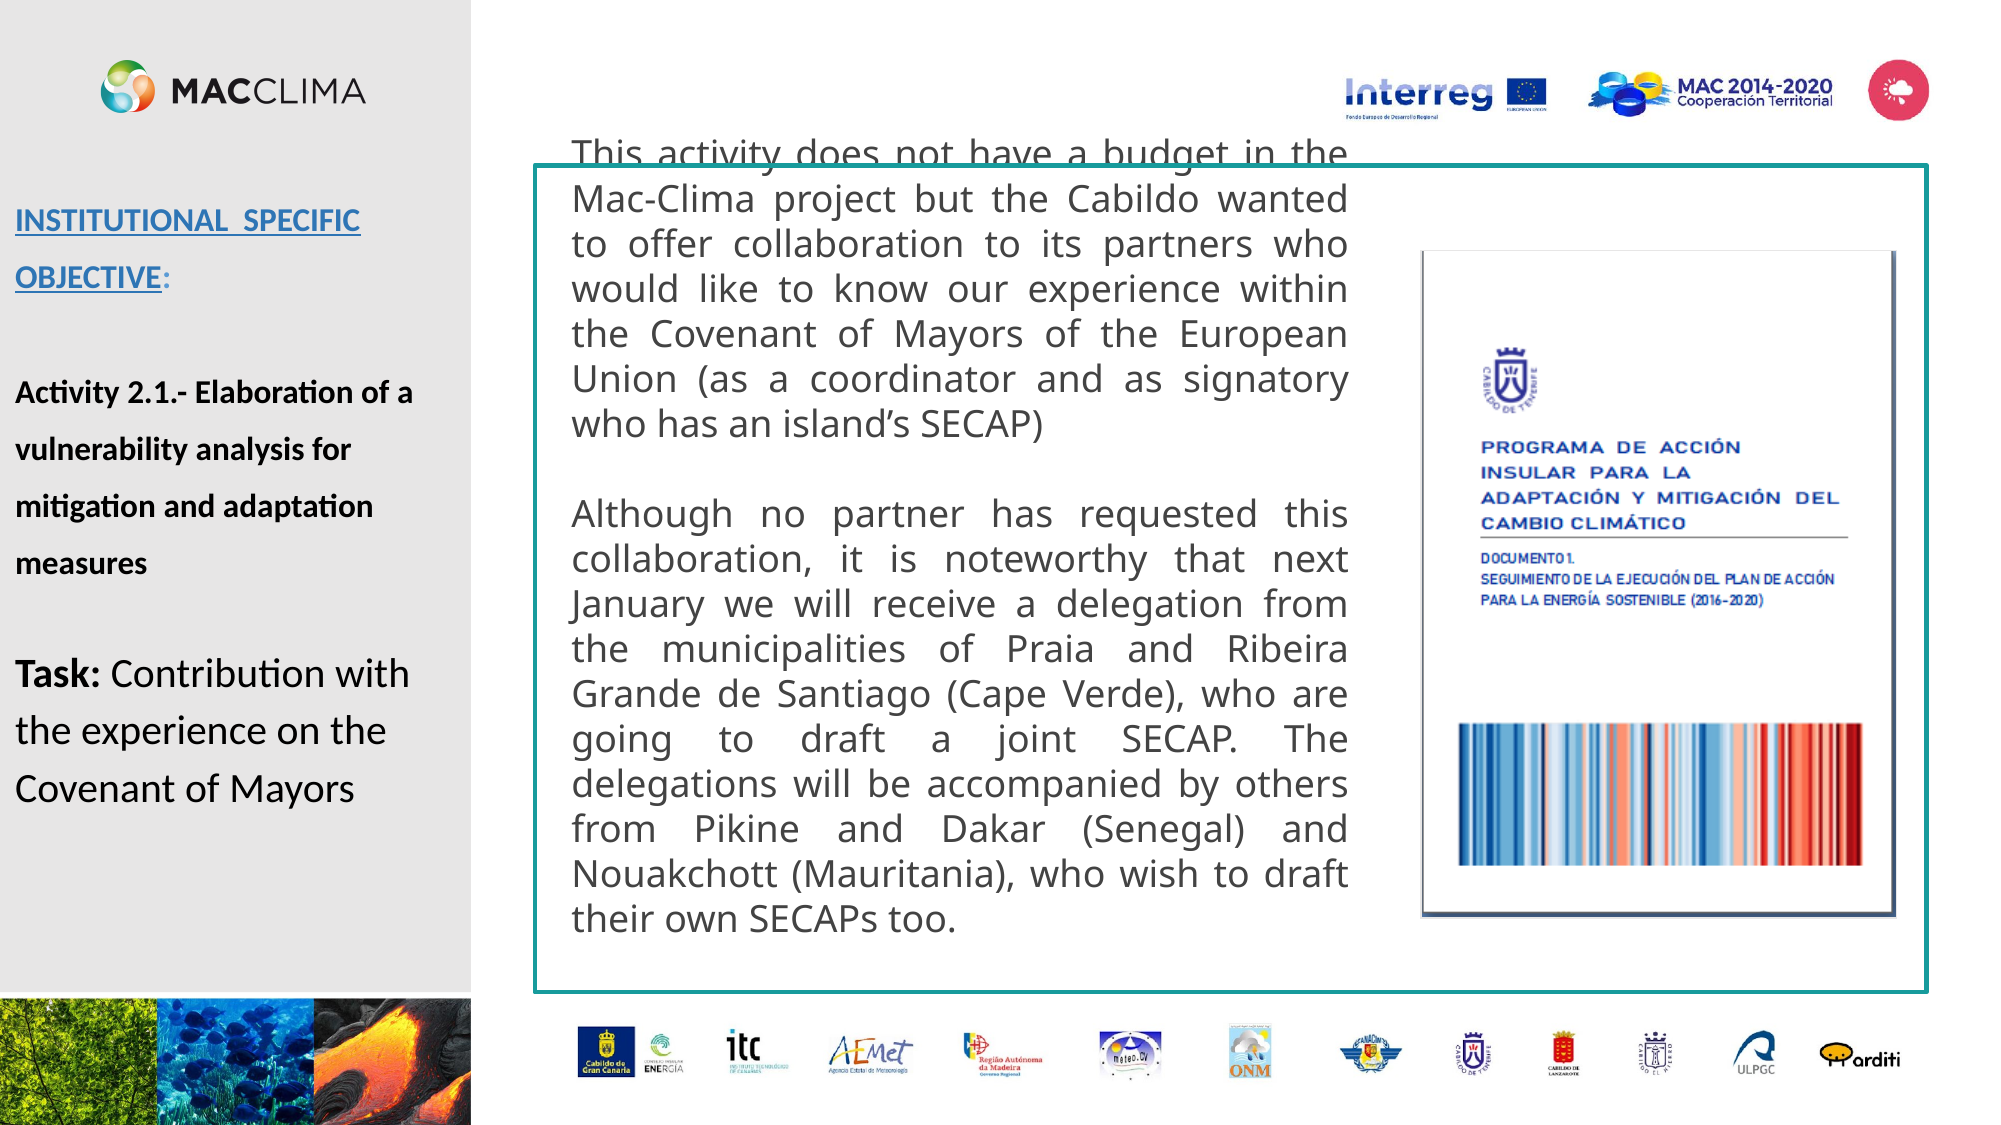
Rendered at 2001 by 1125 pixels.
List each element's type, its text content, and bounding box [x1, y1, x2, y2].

text_box [534, 165, 1927, 993]
picture [552, 1014, 1958, 1094]
picture [0, 997, 472, 1125]
picture [1299, 28, 1958, 141]
picture [99, 59, 371, 115]
picture [1421, 250, 1897, 918]
text_box INSTITUTIONAL SPECIFIC OBJECTIVE: Activity 2.1.- Elaboration of a vulnerability analysis for mitigation and adaptation measures Task: Contribution with the experience on the Covenant of Mayors [0, 0, 471, 993]
